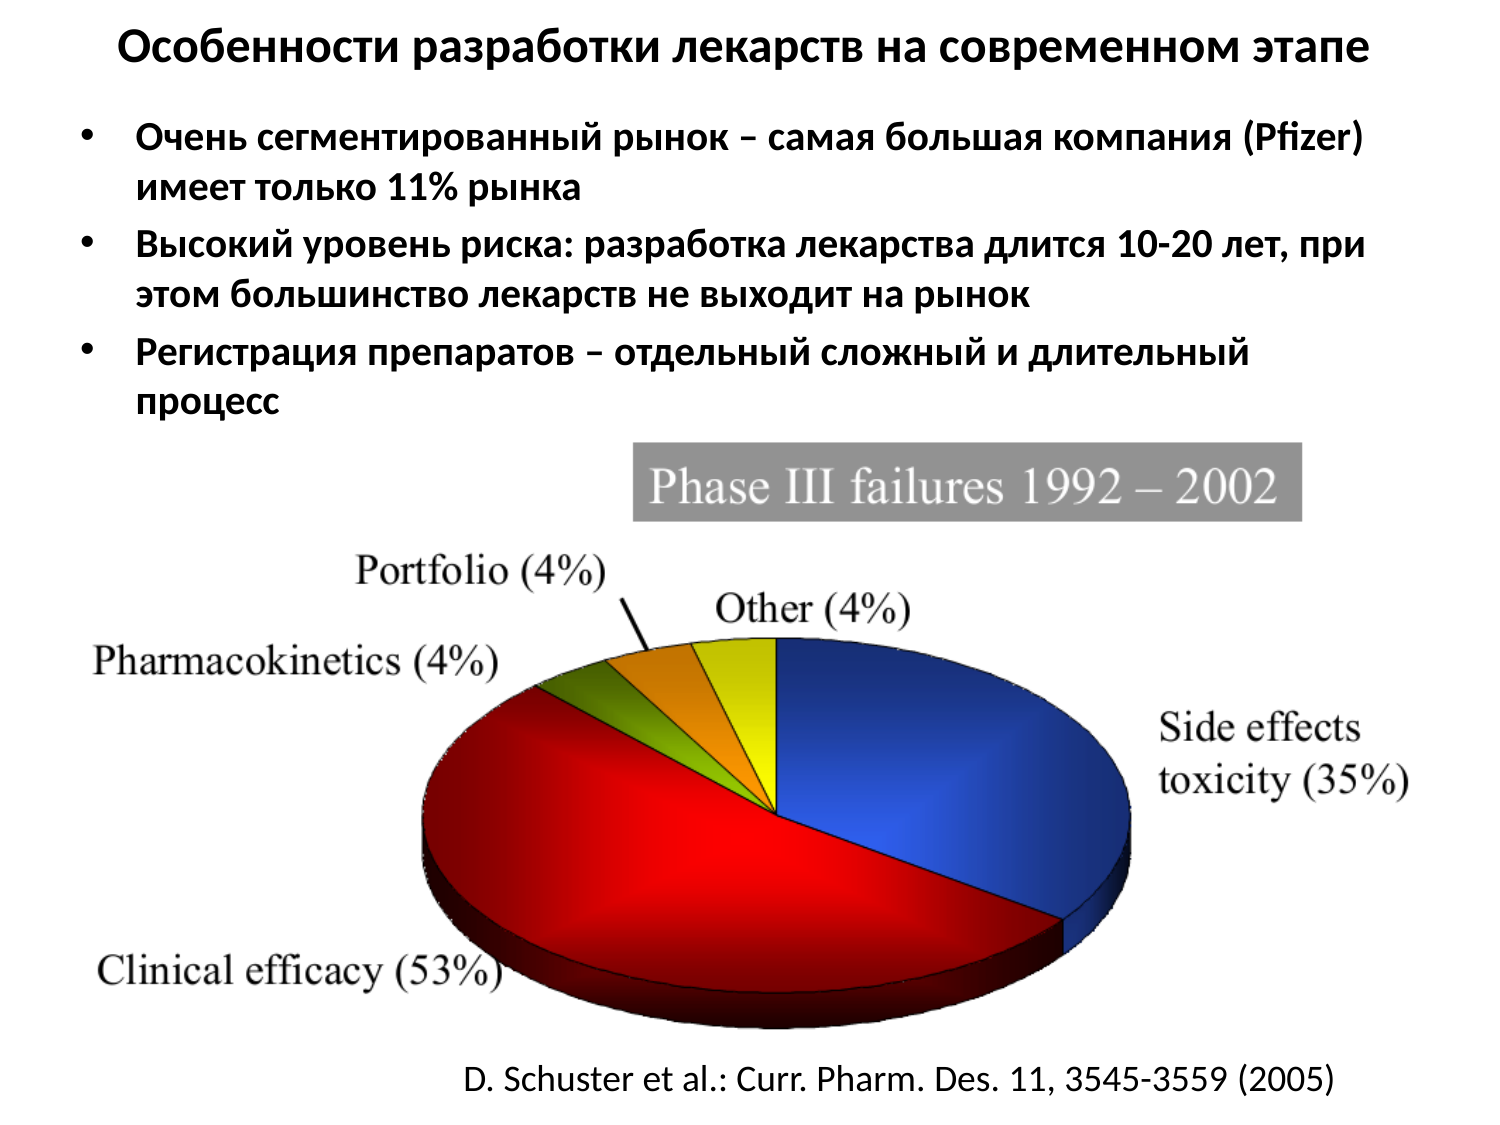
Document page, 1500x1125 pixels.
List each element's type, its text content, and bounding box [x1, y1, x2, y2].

picture [52, 420, 1428, 1045]
title Особенности разработки лекарств на современном этапе [75, 0, 1425, 136]
text_box D. Schuster et al.: Curr. Pharm. Des. 11, 3545-3559 (2005) [448, 1046, 1500, 1107]
list Очень сегментированный рынок – самая большая компания (Pfizer) имеет только 11% рынка Высокий уровень риска: разработка лекарства длится 10-20 лет, при этом большинство лекарств не выходит на рынок Регистрация препаратов – отдельный сложный и длительный процесс [64, 101, 1415, 419]
